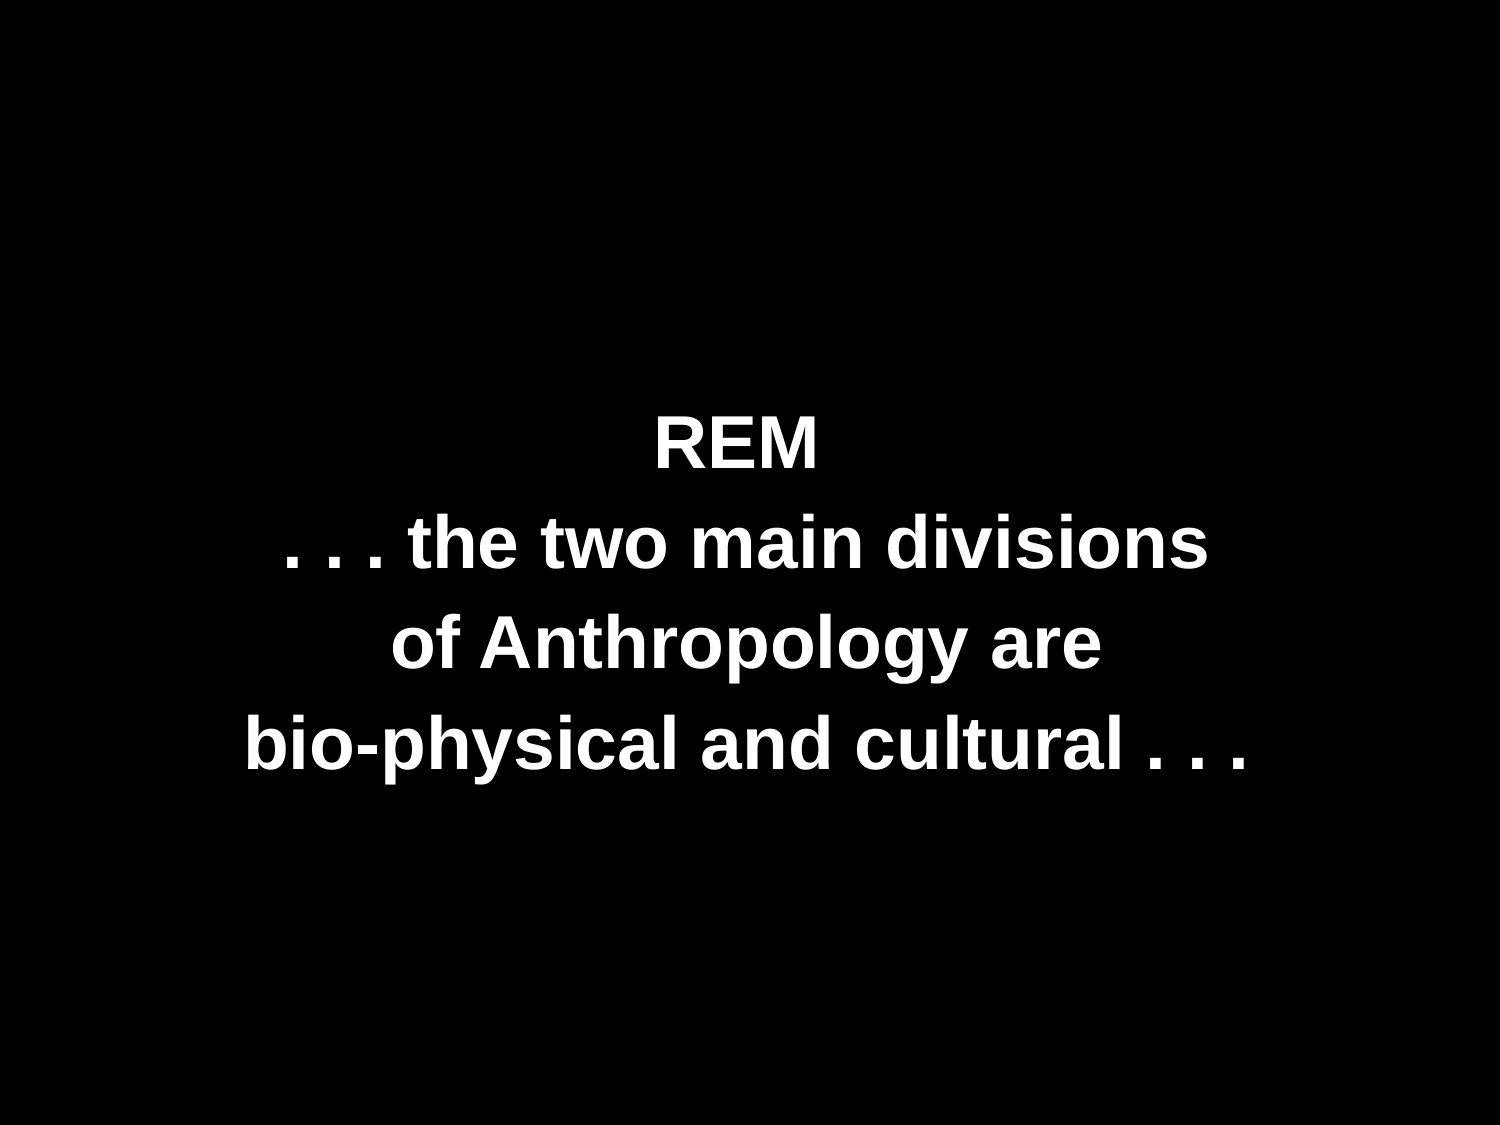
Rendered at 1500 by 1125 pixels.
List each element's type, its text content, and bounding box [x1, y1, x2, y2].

text_box REM . . . the two main divisions of Anthropology are bio-physical and cultural . . . [180, 385, 1314, 963]
